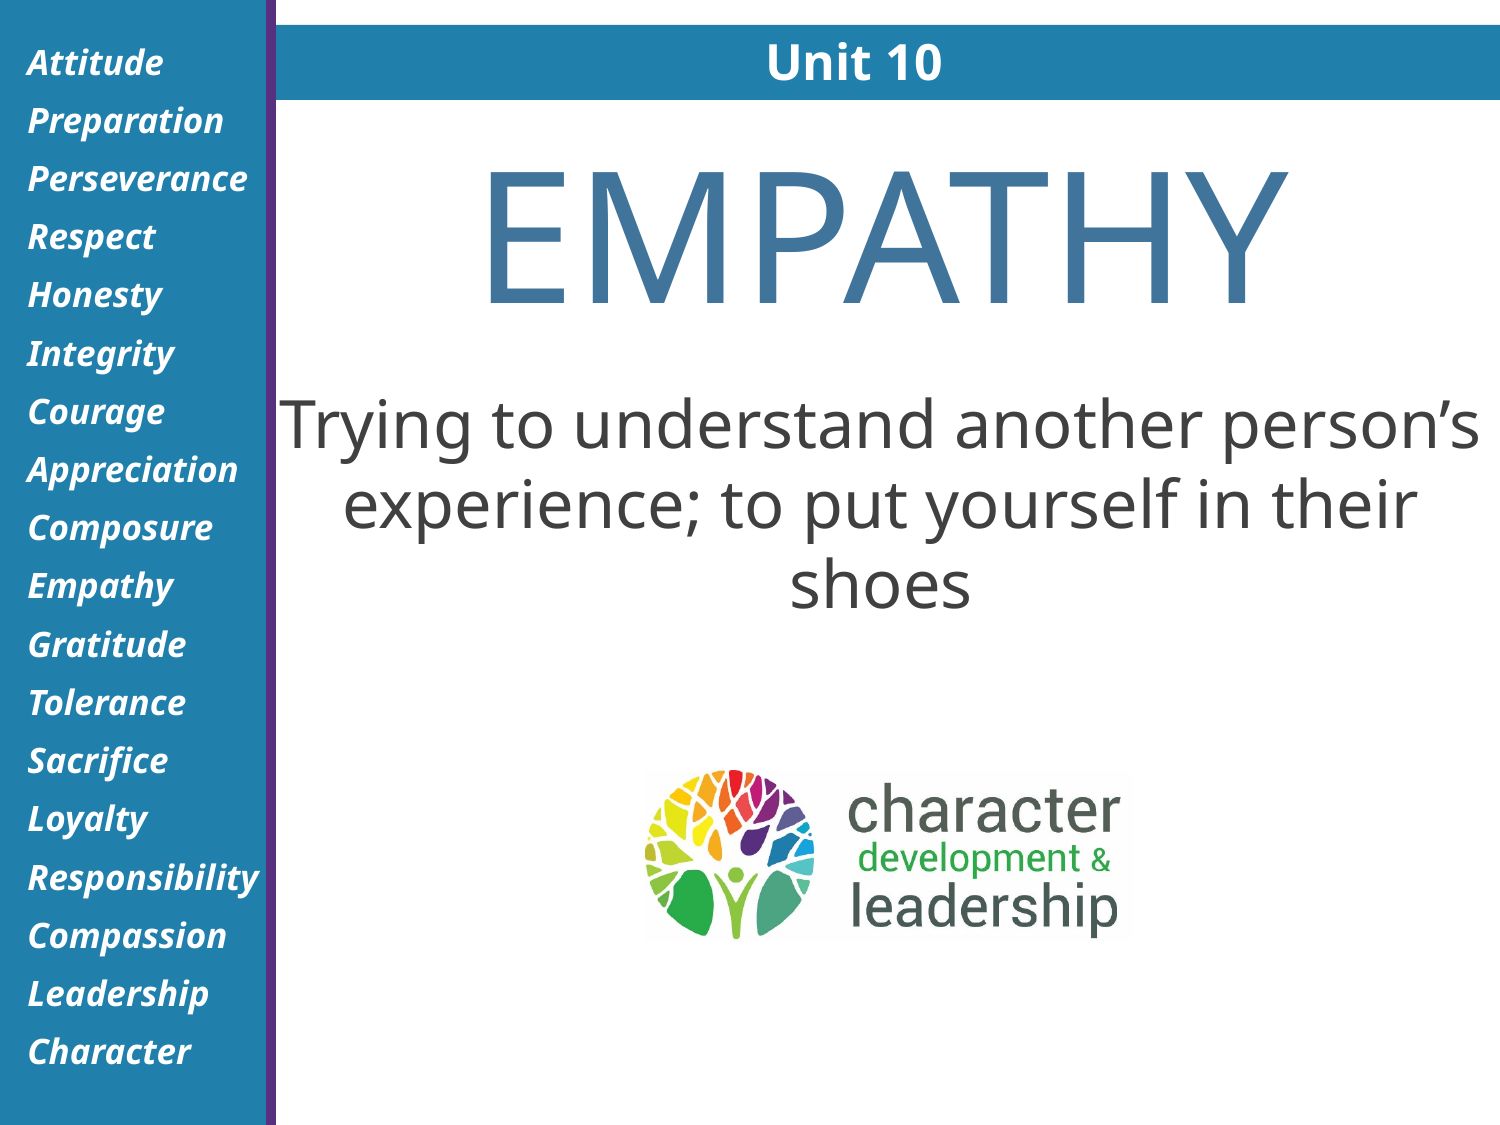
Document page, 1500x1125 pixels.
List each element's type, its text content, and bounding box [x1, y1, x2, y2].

picture [645, 770, 1134, 942]
text_box EMPATHY [263, 112, 1500, 348]
text_box Trying to understand another person’s experience; to put yourself in their shoes [262, 374, 1500, 630]
text_box Unit 10 [750, 23, 958, 98]
